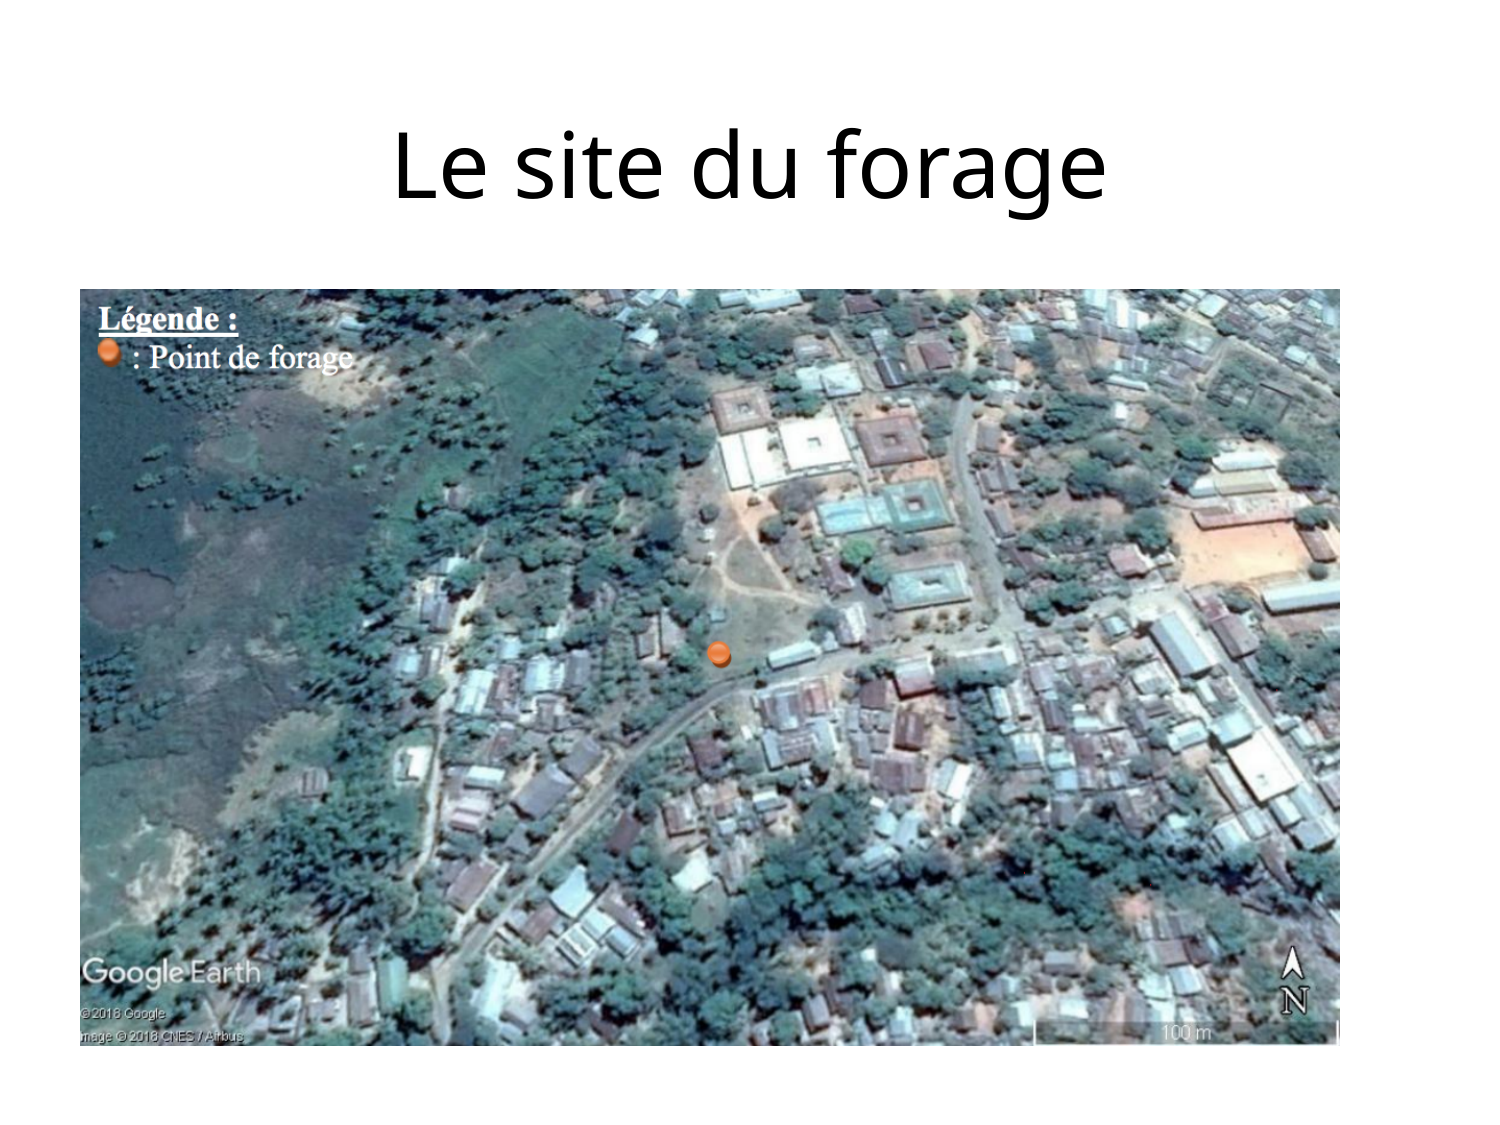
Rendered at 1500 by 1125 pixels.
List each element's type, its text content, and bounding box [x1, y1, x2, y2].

title Le site du forage [103, 59, 1397, 278]
picture [80, 289, 1340, 1046]
